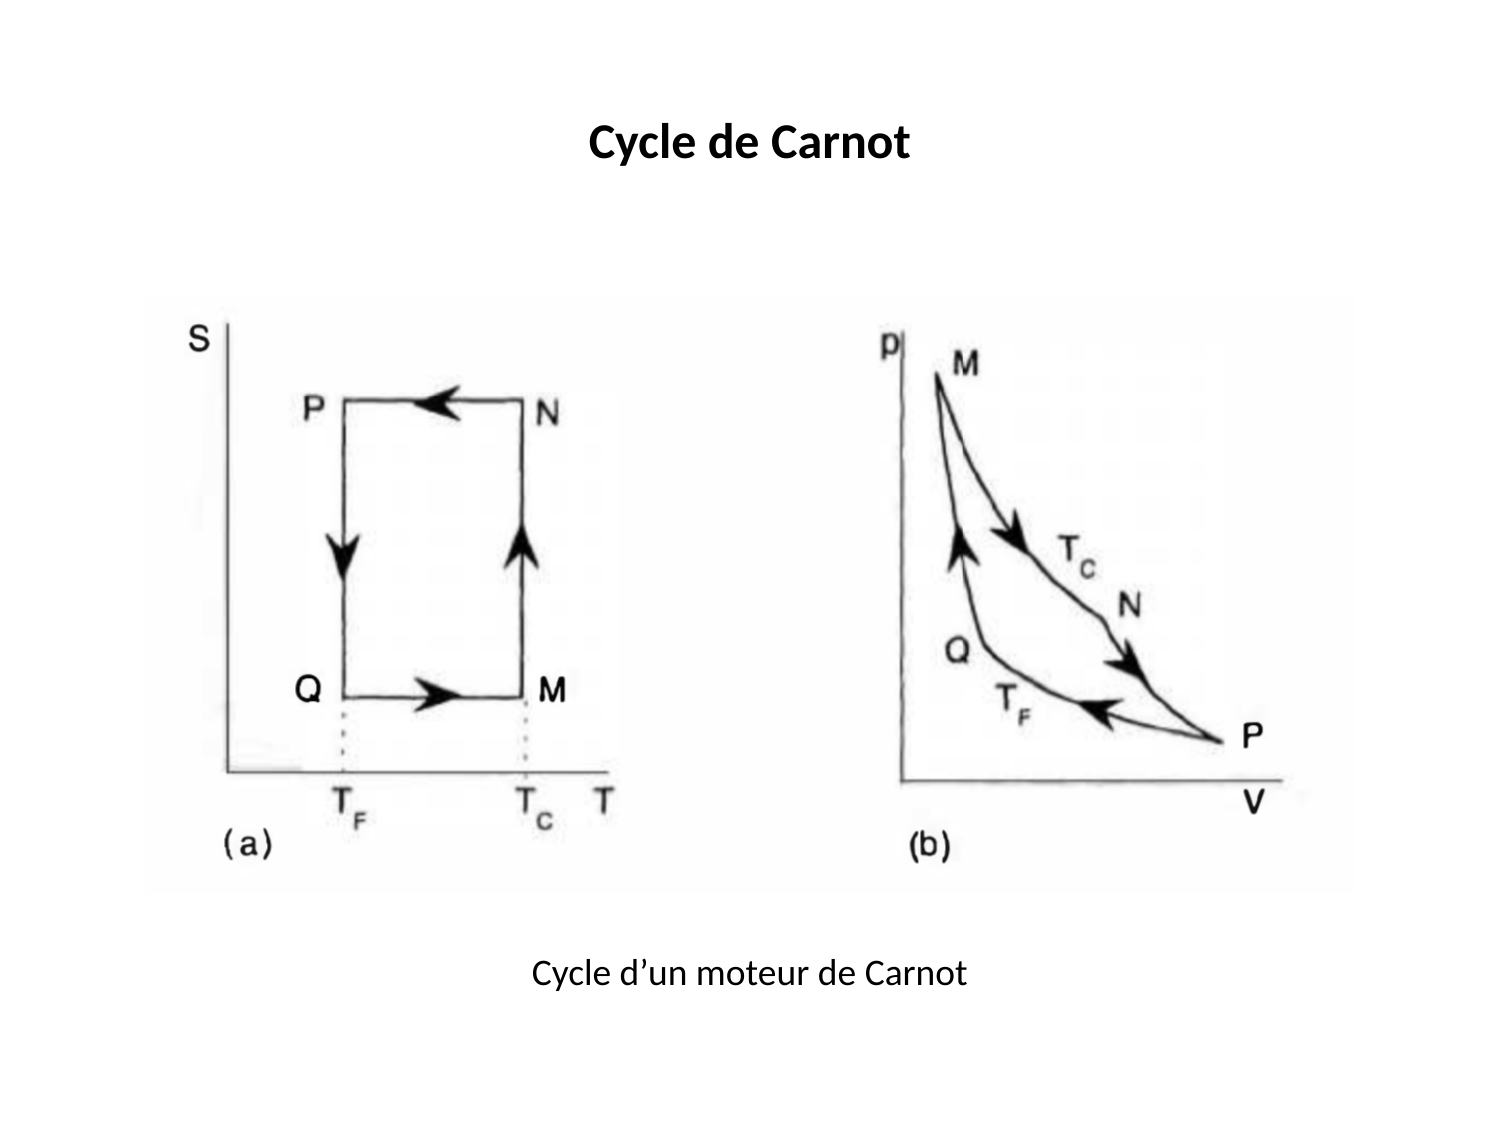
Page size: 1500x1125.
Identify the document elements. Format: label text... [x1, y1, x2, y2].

title Cycle de Carnot [75, 45, 1425, 233]
picture [145, 294, 1355, 893]
text_box Cycle d’un moteur de Carnot [511, 940, 989, 1001]
